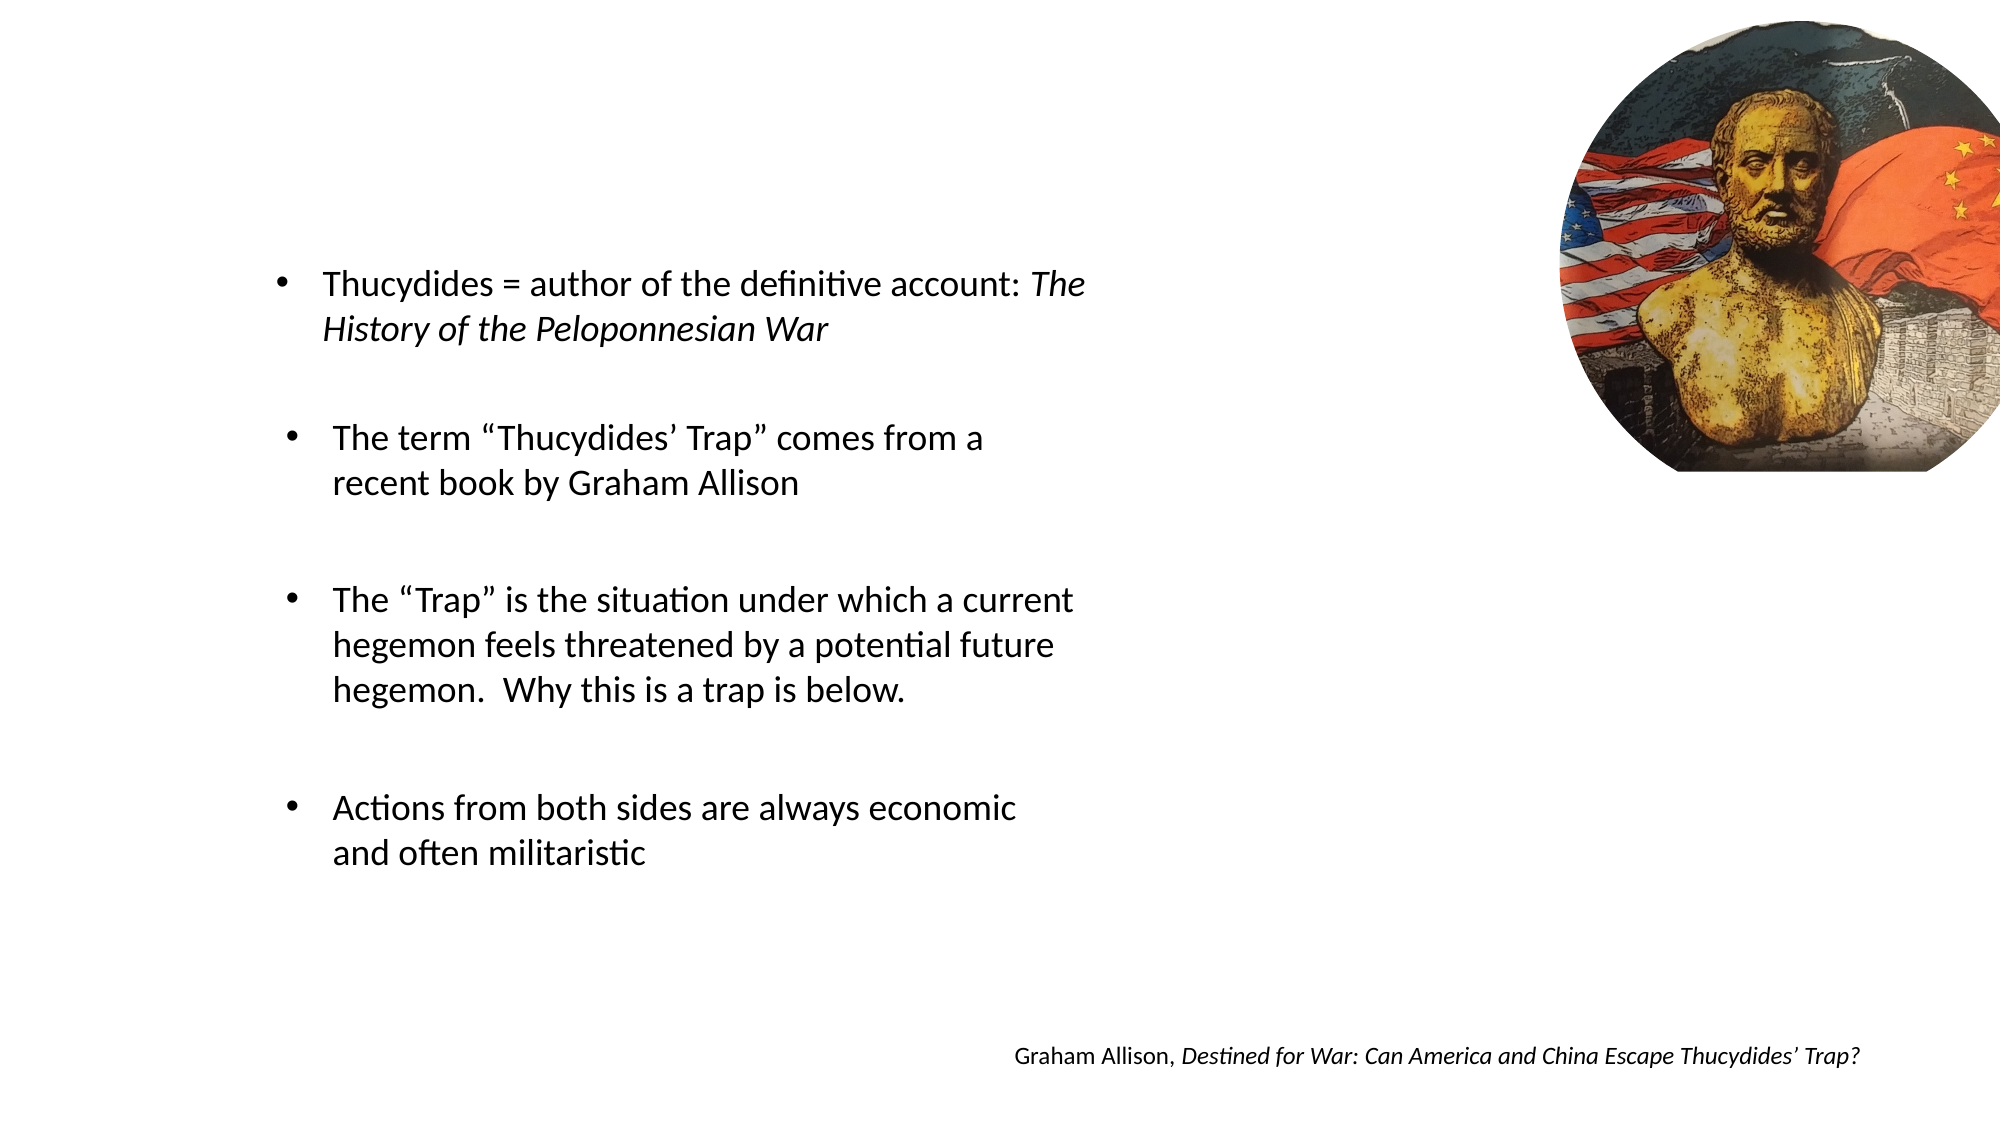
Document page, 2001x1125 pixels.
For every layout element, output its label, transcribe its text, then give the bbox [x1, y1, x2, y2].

picture [1559, 21, 2000, 472]
text_box Thucydides = author of the definitive account: The History of the Peloponnesian War [261, 251, 1213, 357]
text_box Actions from both sides are always economic and often militaristic [271, 775, 1095, 881]
text_box The term “Thucydides’ Trap” comes from a recent book by Graham Allison [271, 405, 1095, 510]
text_box The “Trap” is the situation under which a current hegemon feels threatened by a potential future hegemon. Why this is a trap is below. [271, 567, 1095, 718]
text_box Graham Allison, Destined for War: Can America and China Escape Thucydides’ Trap? [999, 1031, 2000, 1077]
